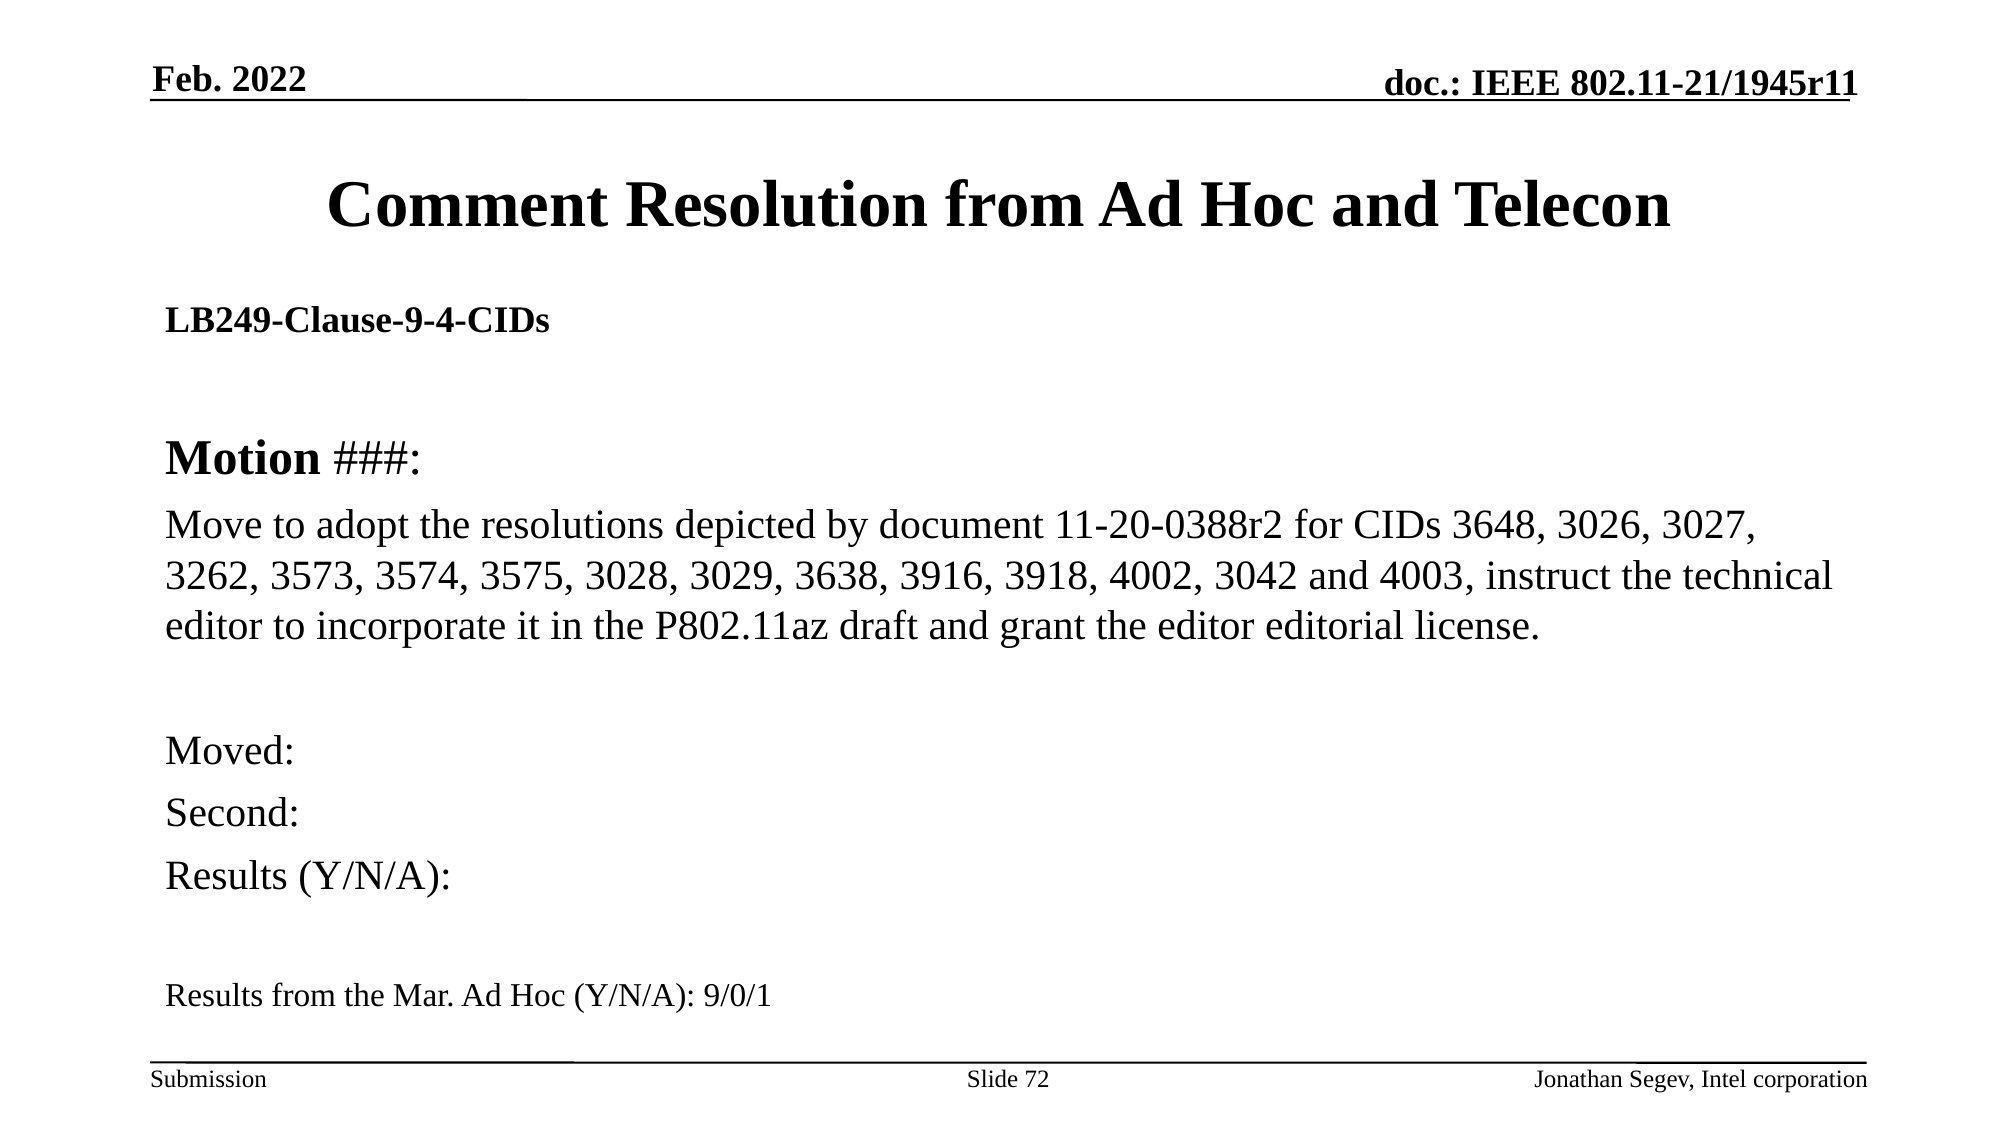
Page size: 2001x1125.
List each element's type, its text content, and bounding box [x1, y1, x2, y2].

footer Jonathan Segev, Intel corporation [1171, 1061, 1869, 1093]
list LB249-Clause-9-4-CIDs Motion ###: Move to adopt the resolutions depicted by document 11-20-0388r2 for CIDs 3648, 3026, 3027, 3262, 3573, 3574, 3575, 3028, 3029, 3638, 3916, 3918, 4002, 3042 and 4003, instruct the technical editor to incorporate it in the P802.11az draft and grant the editor editorial license. Moved: Second: Results (Y/N/A): Results from the Mar. Ad Hoc (Y/N/A): 9/0/1 [149, 286, 1850, 1000]
title Comment Resolution from Ad Hoc and Telecon [149, 112, 1850, 286]
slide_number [152, 54, 563, 100]
slide_number Slide 72 [950, 1061, 1067, 1123]
